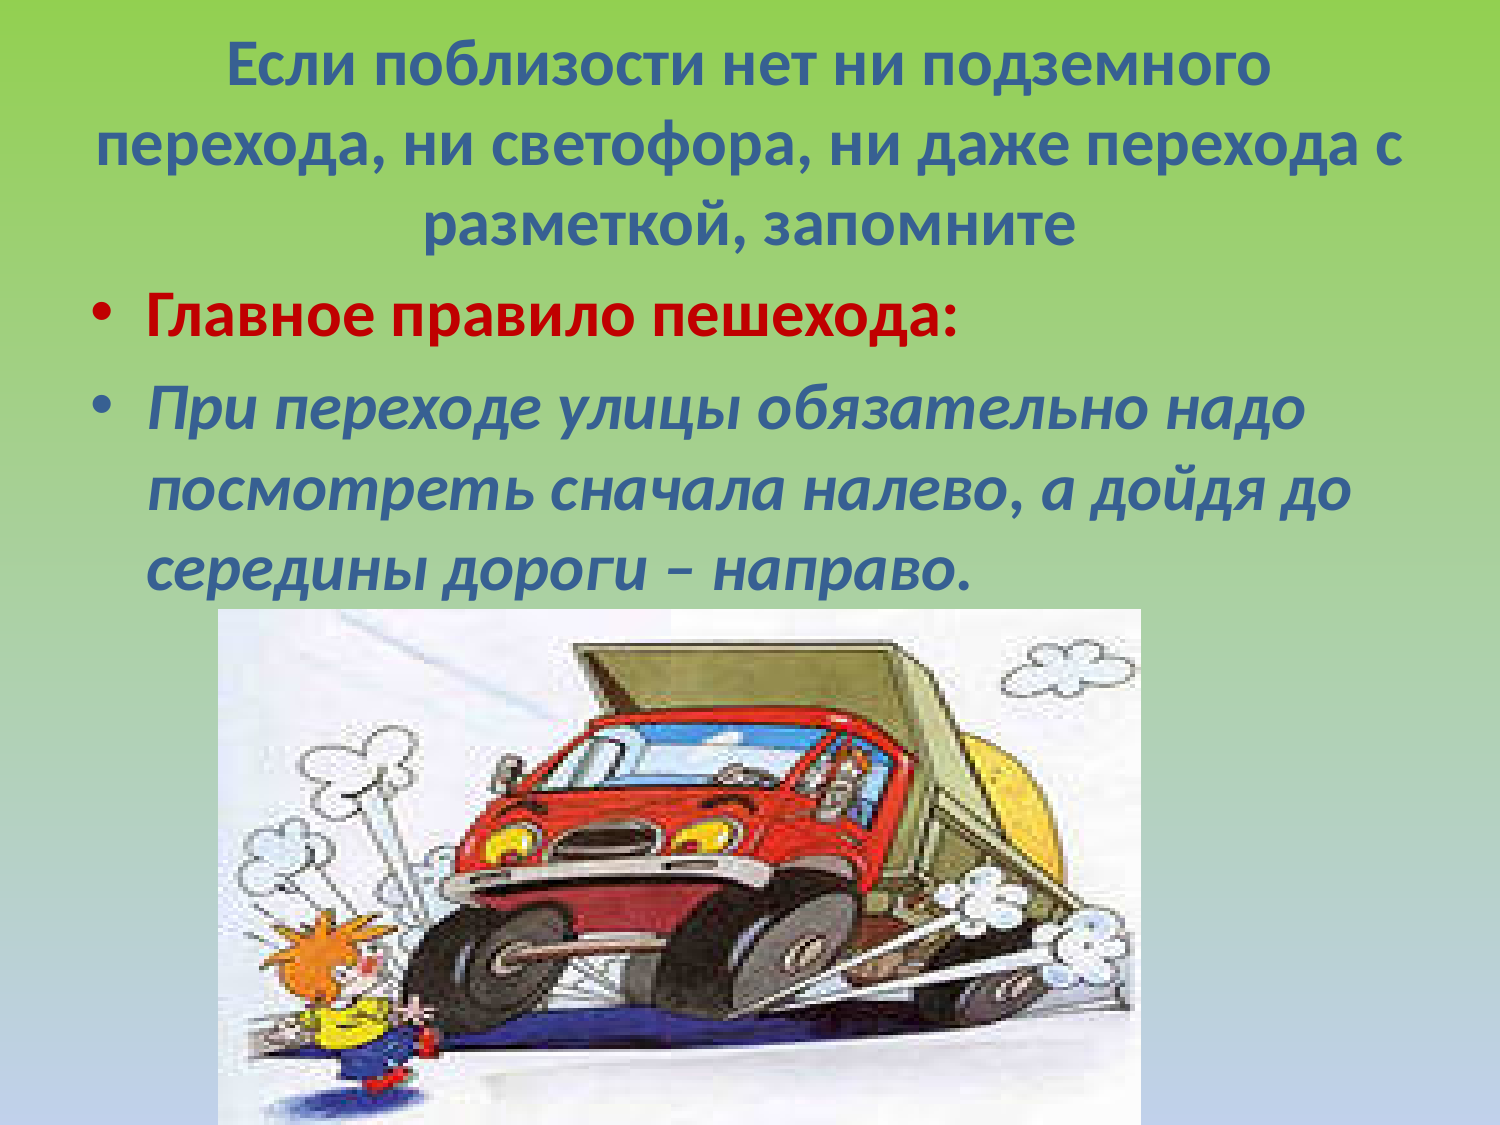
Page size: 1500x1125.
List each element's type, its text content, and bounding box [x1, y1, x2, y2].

title Если поблизости нет ни подземного перехода, ни светофора, ни даже перехода с разметкой, запомните [75, 45, 1425, 233]
picture [218, 609, 1142, 1125]
list Главное правило пешехода: При переходе улицы обязательно надо посмотреть сначала налево, а дойдя до середины дороги – направо. [75, 262, 1425, 1005]
